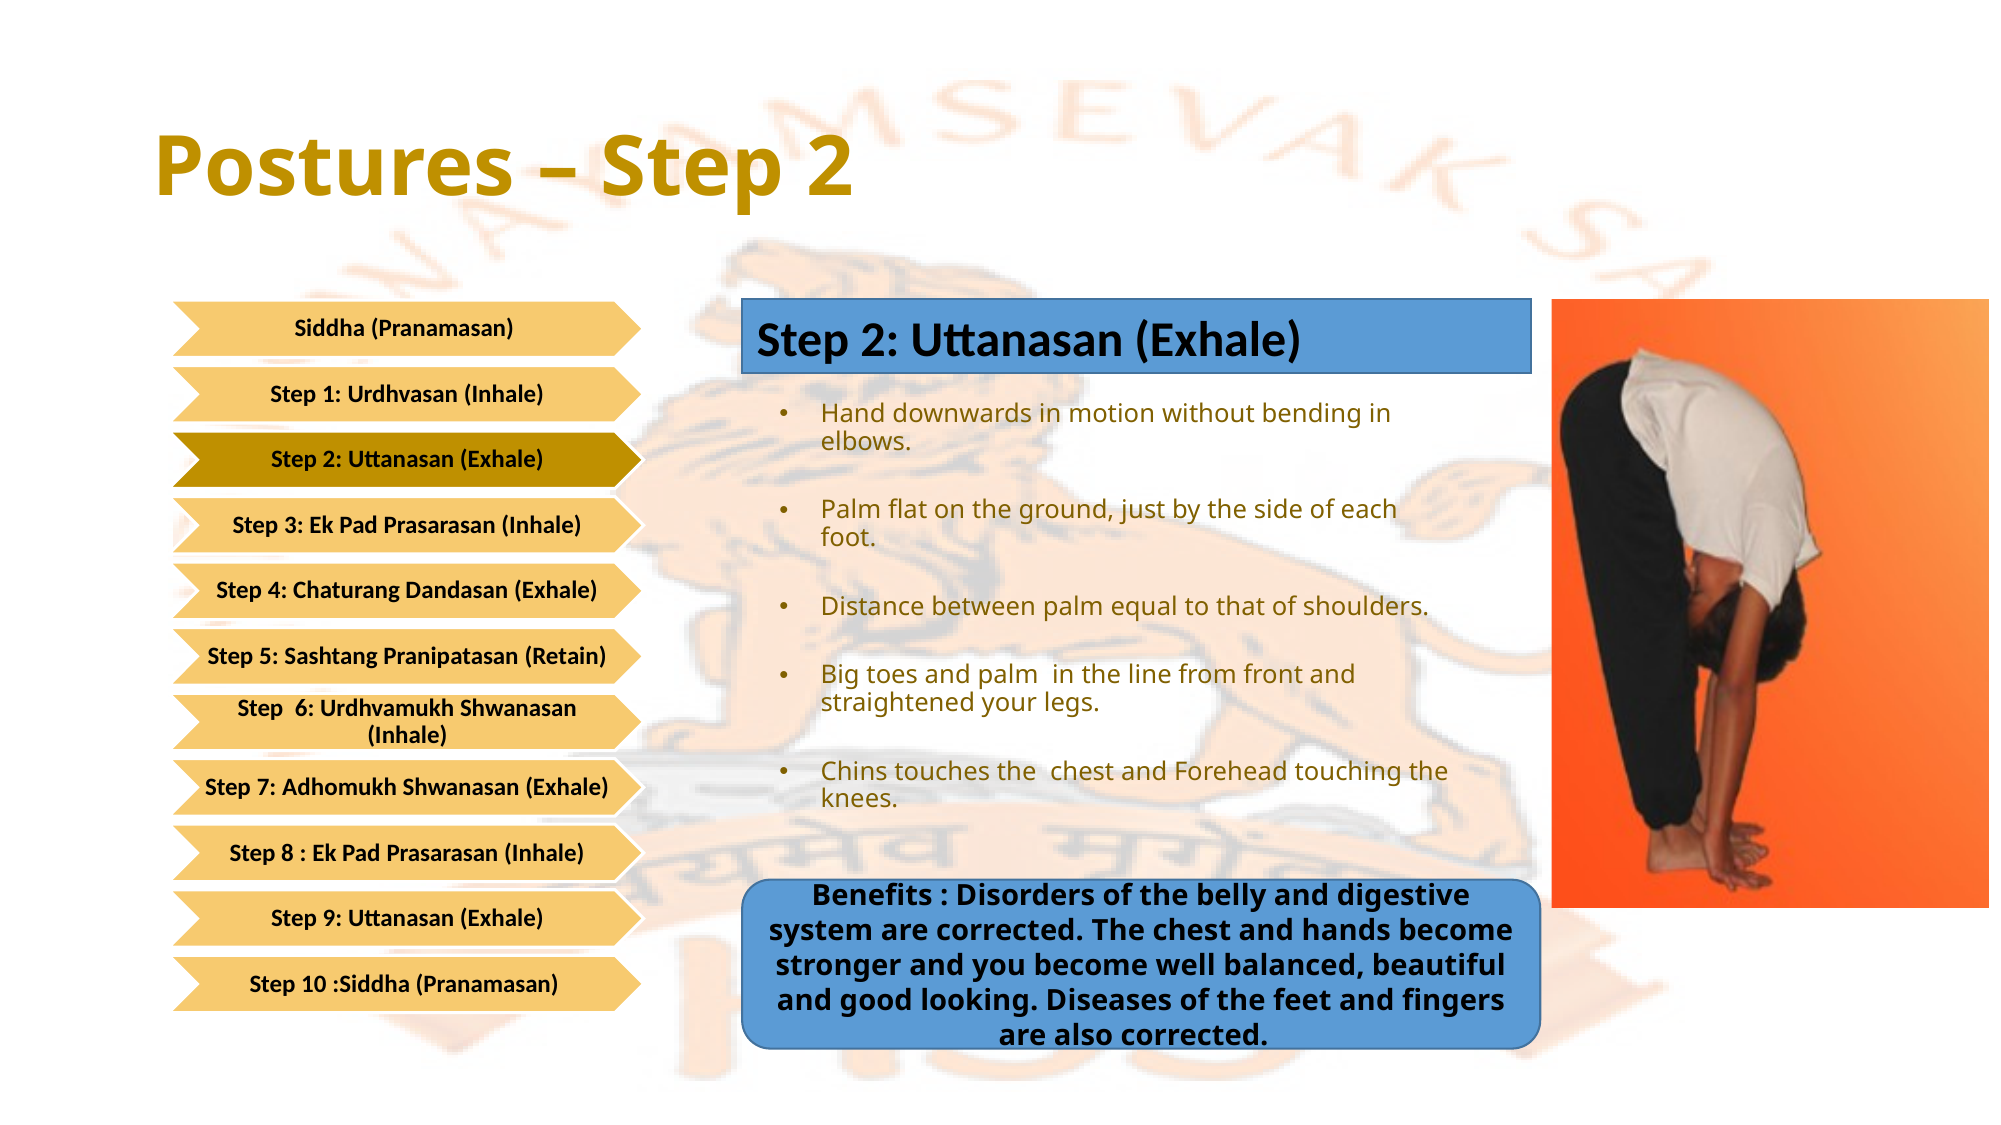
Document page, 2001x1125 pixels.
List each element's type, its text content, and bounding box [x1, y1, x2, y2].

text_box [128, 299, 685, 1014]
text_box Step 2: Uttanasan (Exhale) [741, 298, 1532, 374]
text_box Benefits : Disorders of the belly and digestive system are corrected. The chest and hands become stronger and you become well balanced, beautiful and good looking. Diseases of the feet and fingers are also corrected. [741, 878, 1542, 1050]
title Postures – Step 2 [137, 59, 1863, 278]
list Hand downwards in motion without bending in elbows. Palm flat on the ground, just by the side of each foot. Distance between palm equal to that of shoulders. Big toes and palm in the line from front and straightened your legs. Chins touches the chest and Forehead touching the knees. [698, 299, 1474, 831]
picture [1551, 299, 1989, 908]
